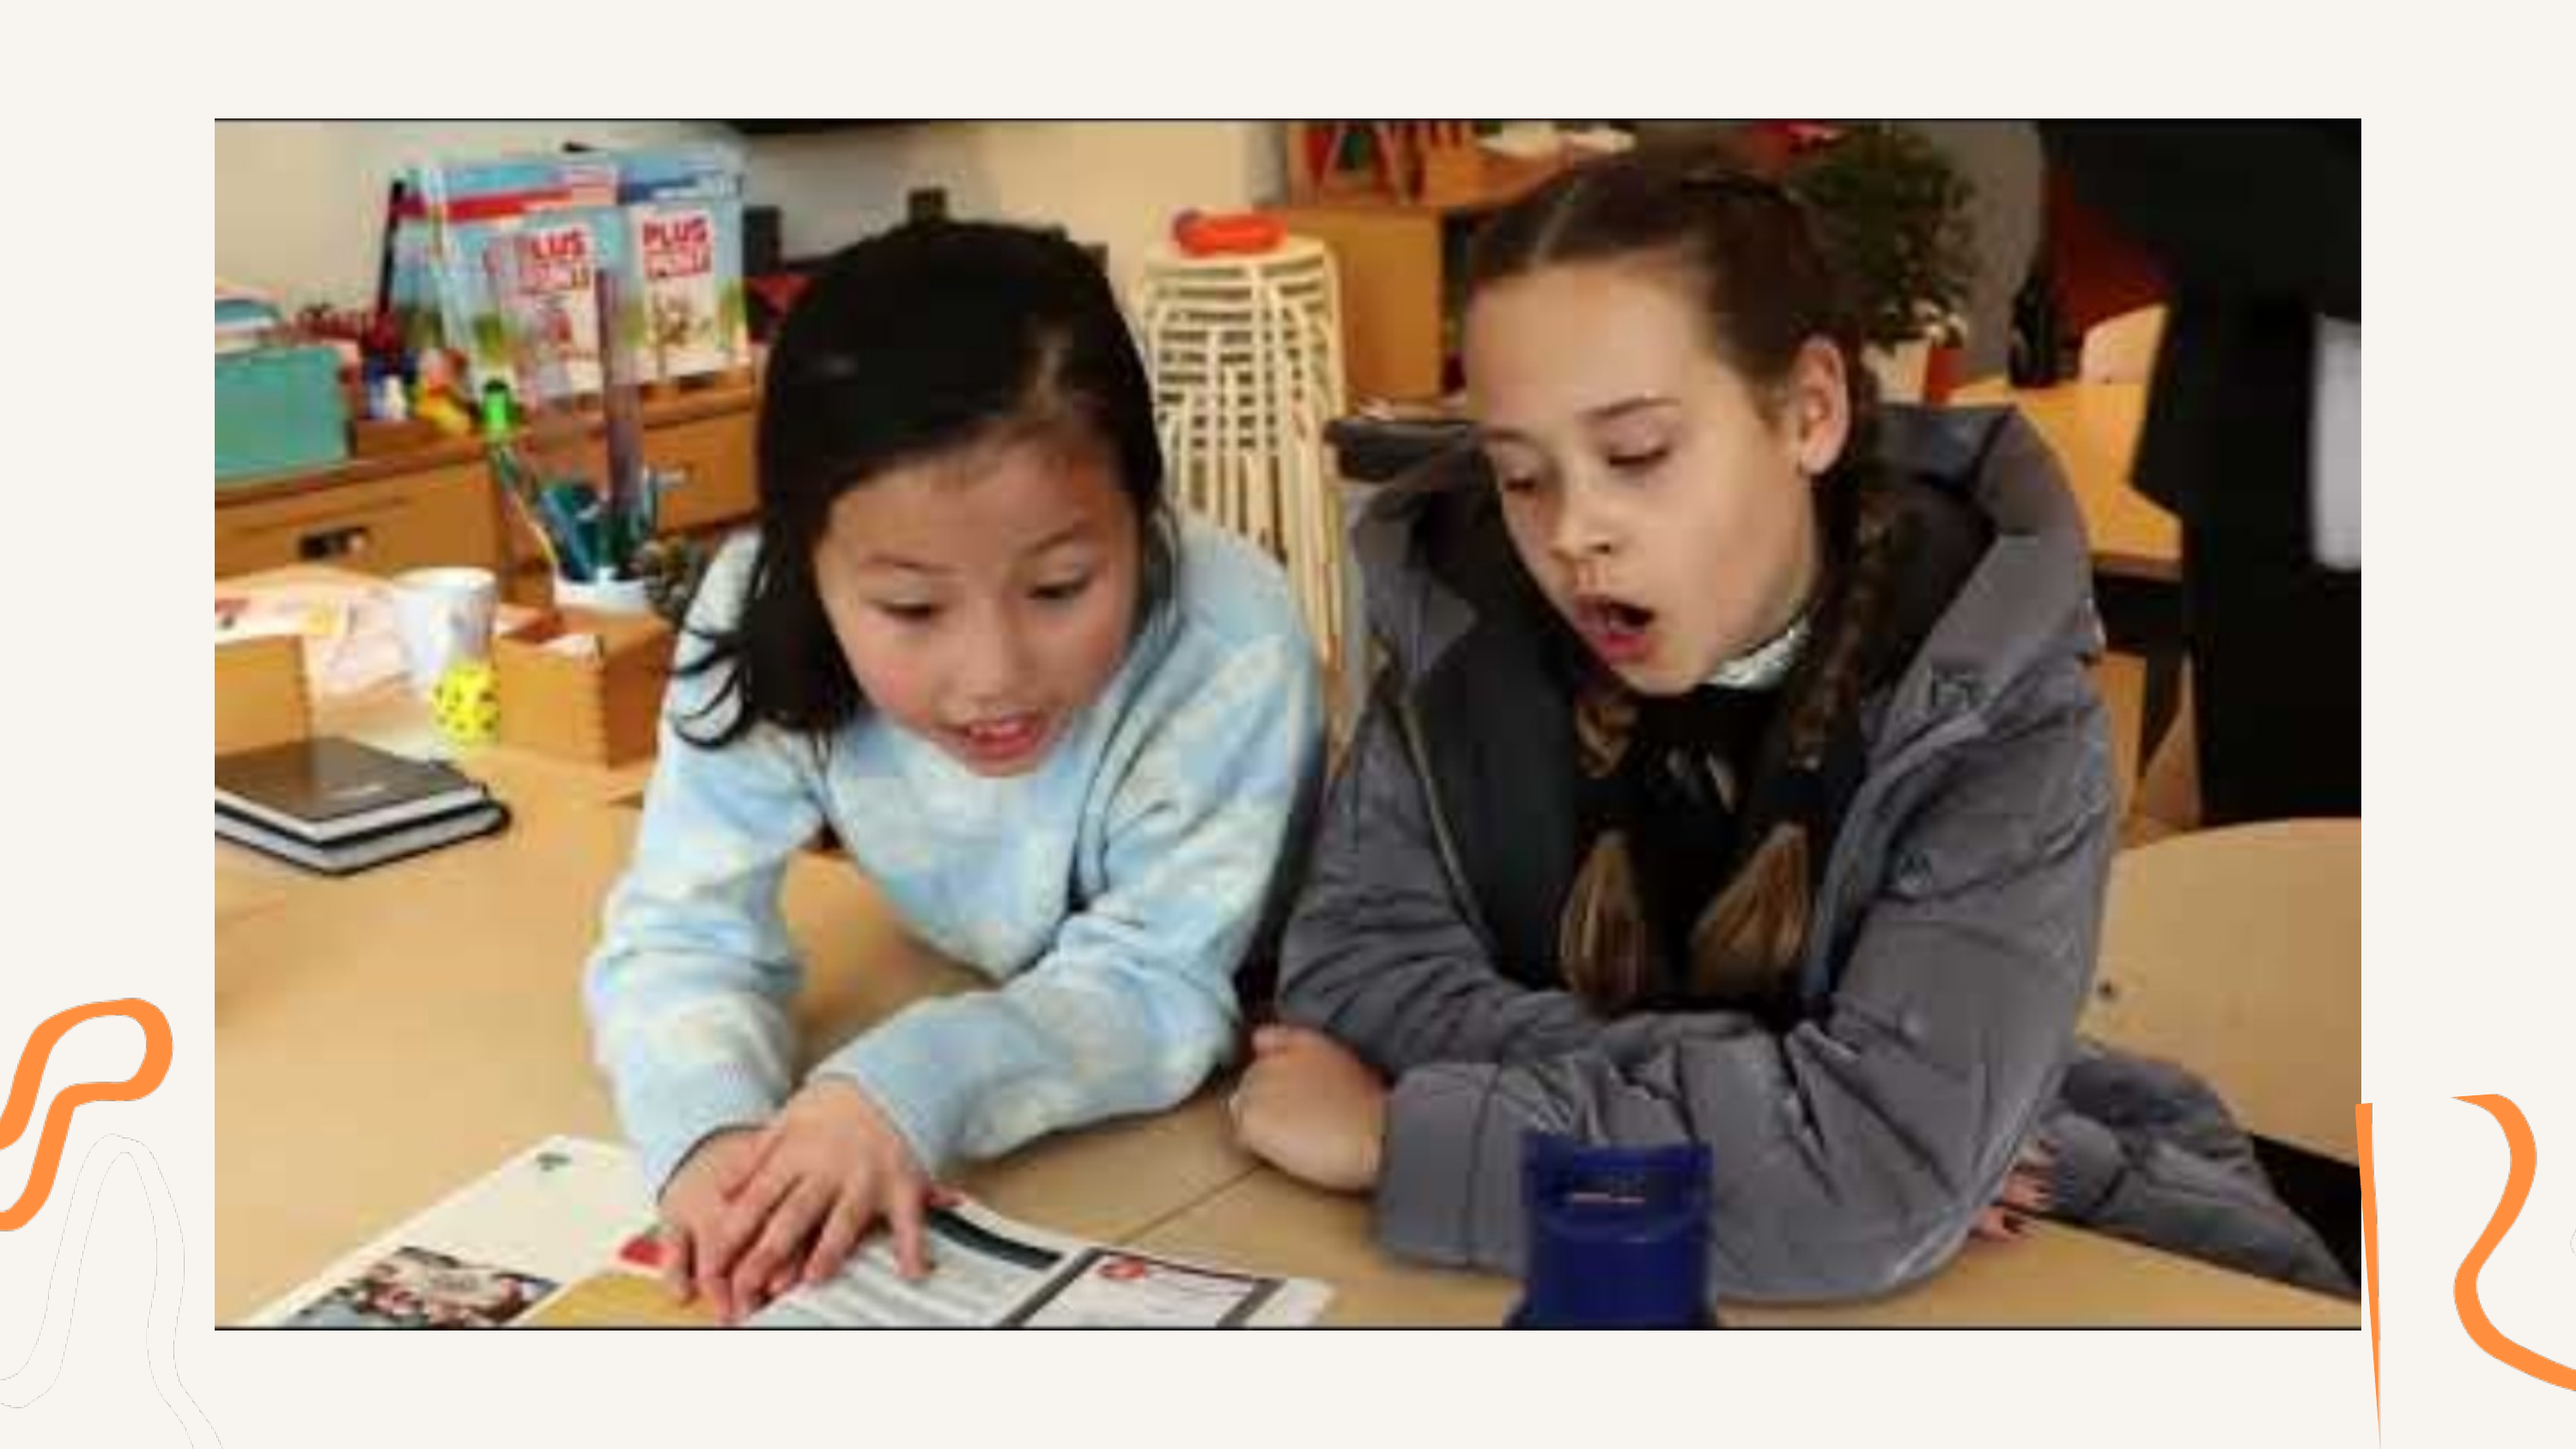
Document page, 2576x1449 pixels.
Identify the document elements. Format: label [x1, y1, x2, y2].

text_box [2364, 1088, 2576, 1449]
text_box [214, 118, 2362, 1331]
text_box [0, 991, 228, 1449]
